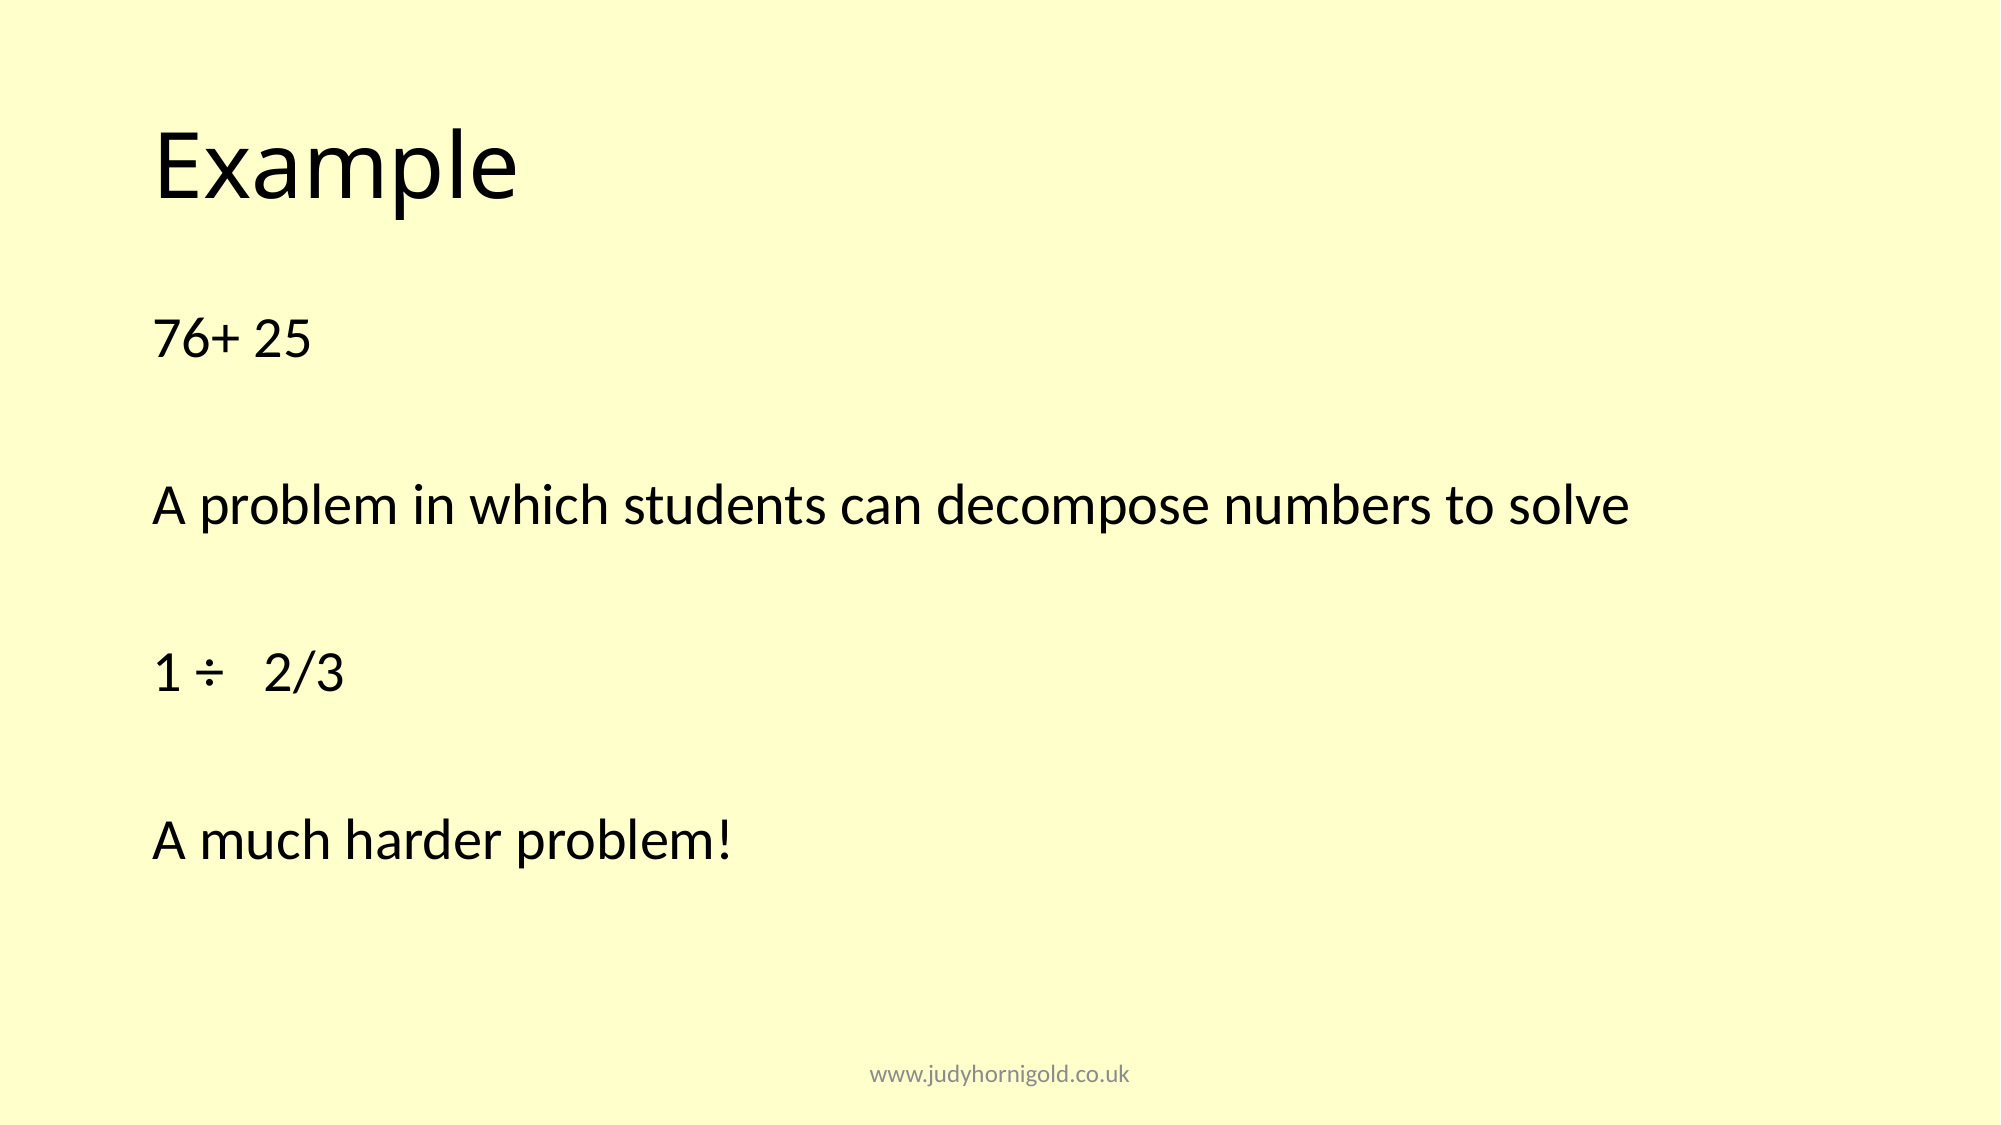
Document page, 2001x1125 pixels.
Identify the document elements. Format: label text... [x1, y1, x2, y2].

list 76+ 25 A problem in which students can decompose numbers to solve 1 ÷ 2/3 A much harder problem! [137, 299, 1863, 1014]
title Example [137, 59, 1863, 278]
footer www.judyhornigold.co.uk [662, 1042, 1338, 1103]
